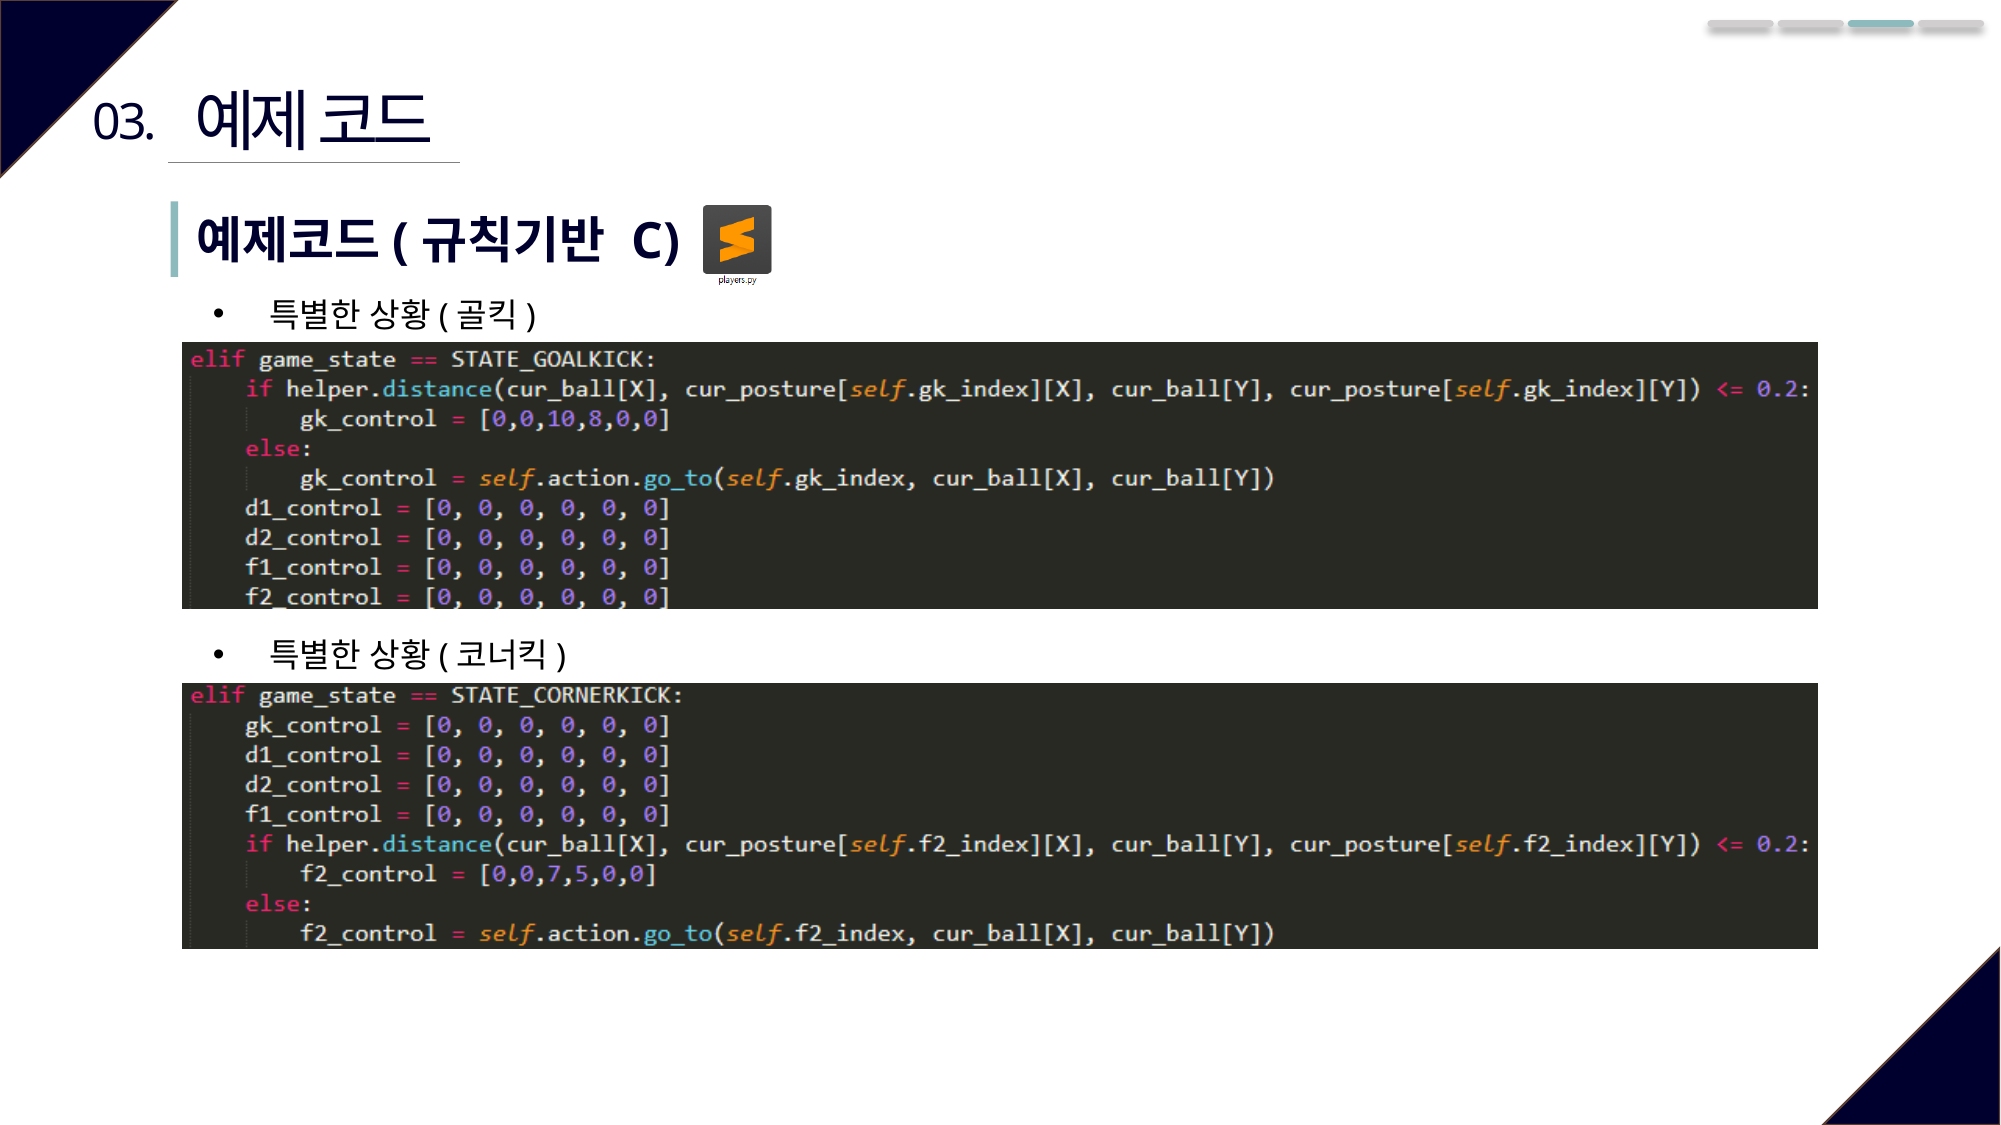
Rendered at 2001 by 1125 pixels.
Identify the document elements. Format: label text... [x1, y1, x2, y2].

text_box 03. [78, 81, 172, 157]
text_box 예제 코드 [179, 71, 449, 162]
picture [181, 342, 1818, 609]
picture [698, 201, 774, 296]
text_box 예제 코드 [179, 163, 449, 167]
picture [181, 683, 1818, 950]
text_box 특별한 상황(골킥) [198, 286, 1679, 342]
text_box 특별한 상황(코너킥) [198, 627, 1679, 683]
text_box 예제코드(규칙기반 C) [181, 201, 696, 277]
text_box [170, 200, 179, 278]
